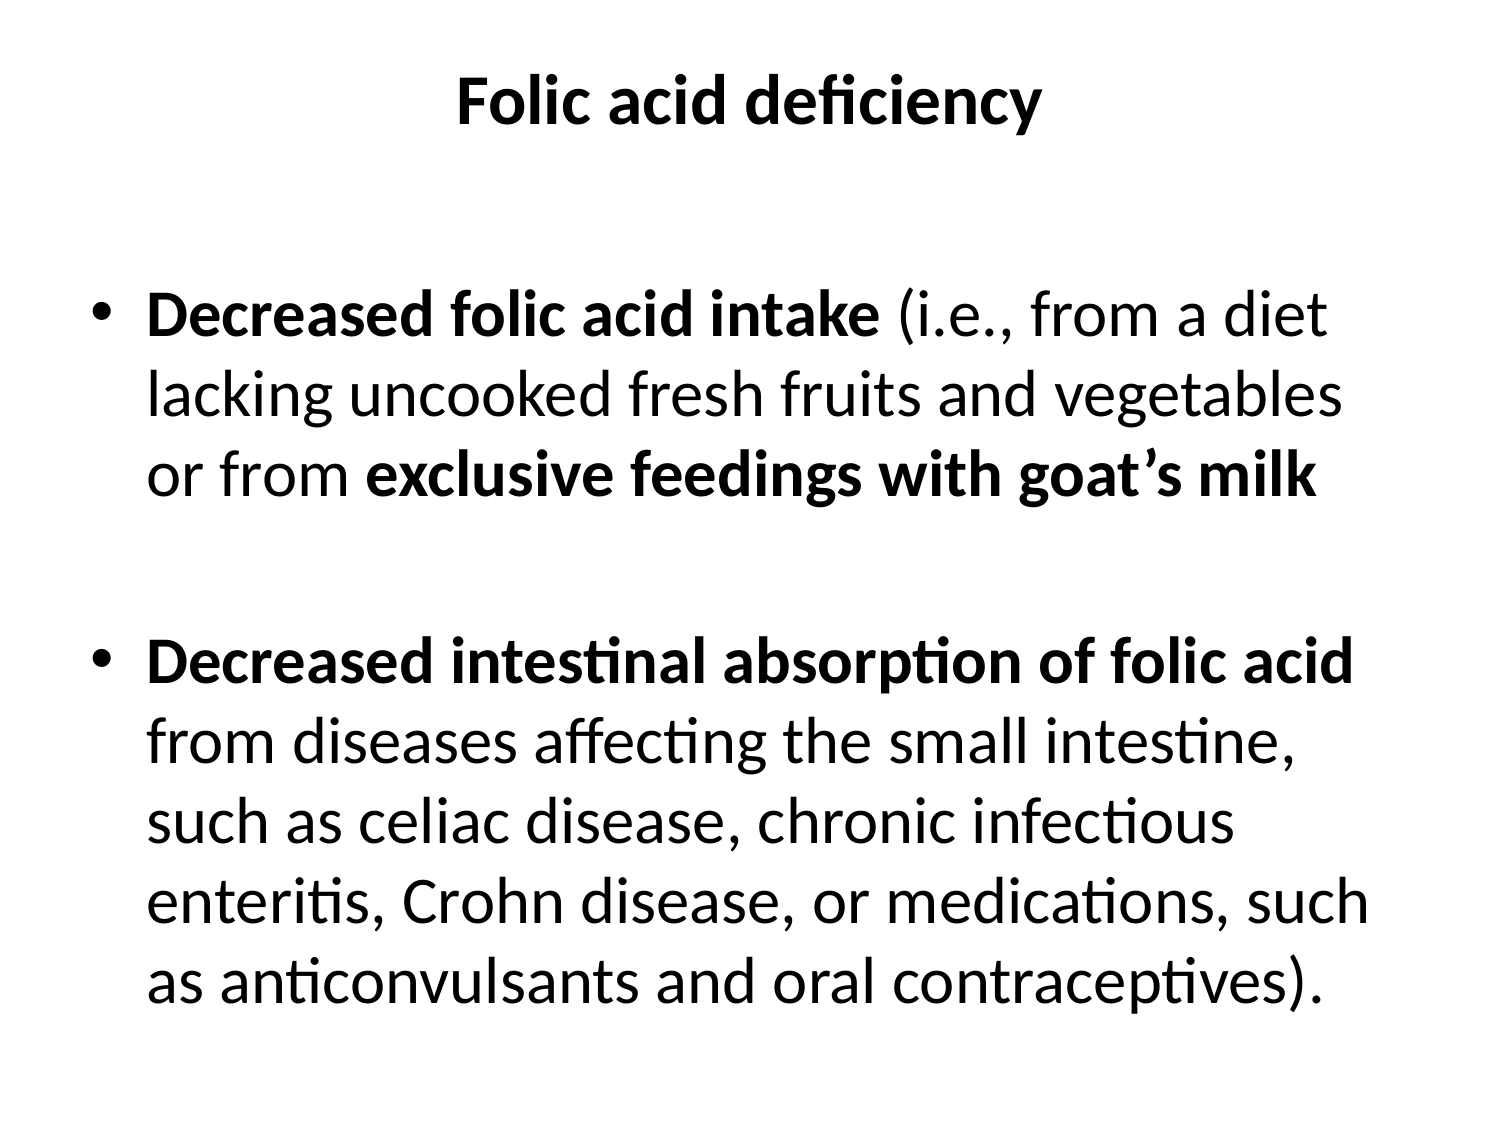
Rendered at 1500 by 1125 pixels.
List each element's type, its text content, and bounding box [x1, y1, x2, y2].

title Folic acid deficiency [75, 45, 1425, 233]
list Decreased folic acid intake (i.e., from a diet lacking uncooked fresh fruits and vegetables or from exclusive feedings with goat’s milk Decreased intestinal absorption of folic acid from diseases affecting the small intestine, such as celiac disease, chronic infectious enteritis, Crohn disease, or medications, such as anticonvulsants and oral contraceptives). [75, 262, 1425, 1080]
